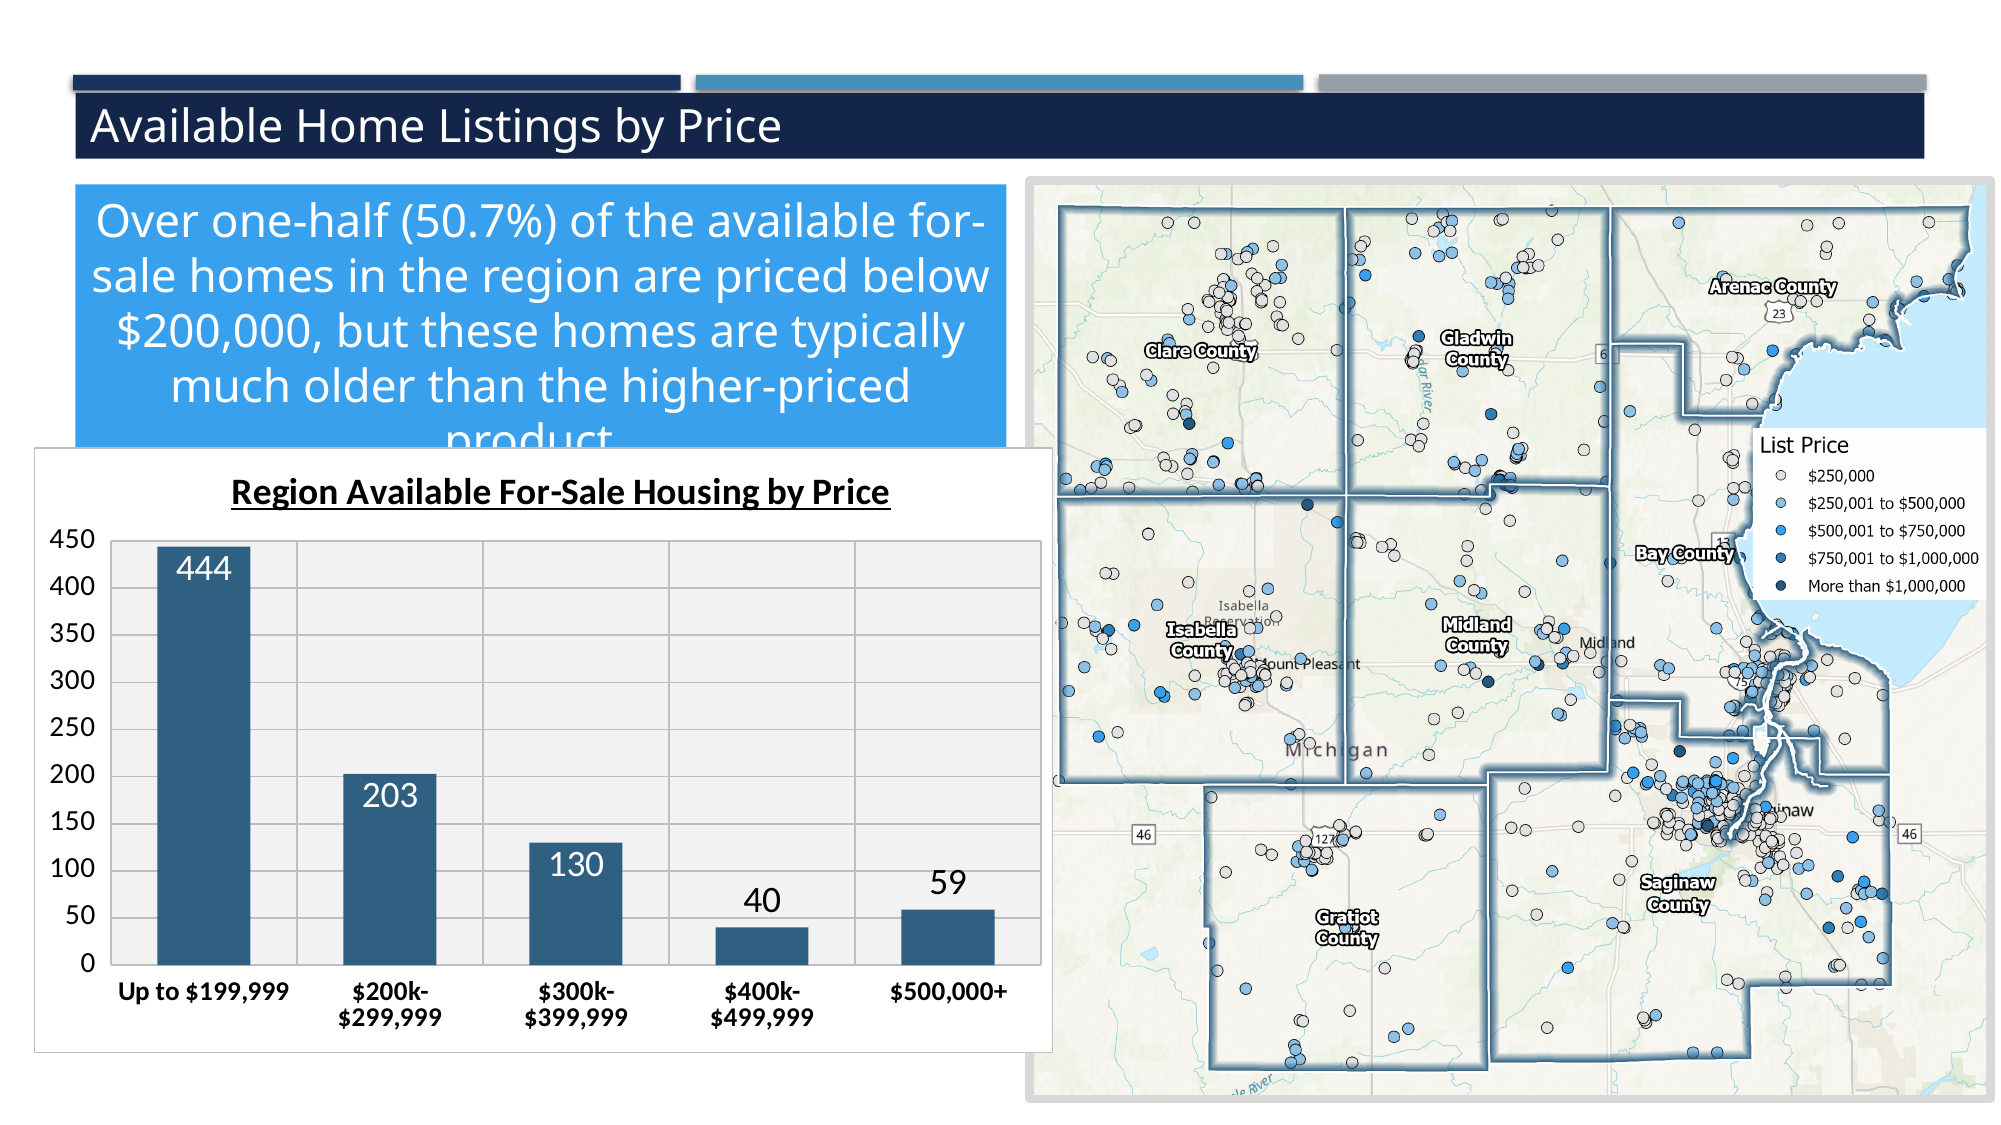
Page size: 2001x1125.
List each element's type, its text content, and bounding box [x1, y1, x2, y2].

text_box Available Home Listings by Price [75, 92, 1925, 159]
chart [33, 446, 1054, 1054]
picture [1032, 183, 1987, 1096]
text_box Over one-half (50.7%) of the available for-sale homes in the region are priced below $200,000, but these homes are typically much older than the higher-priced product. [75, 184, 1007, 445]
